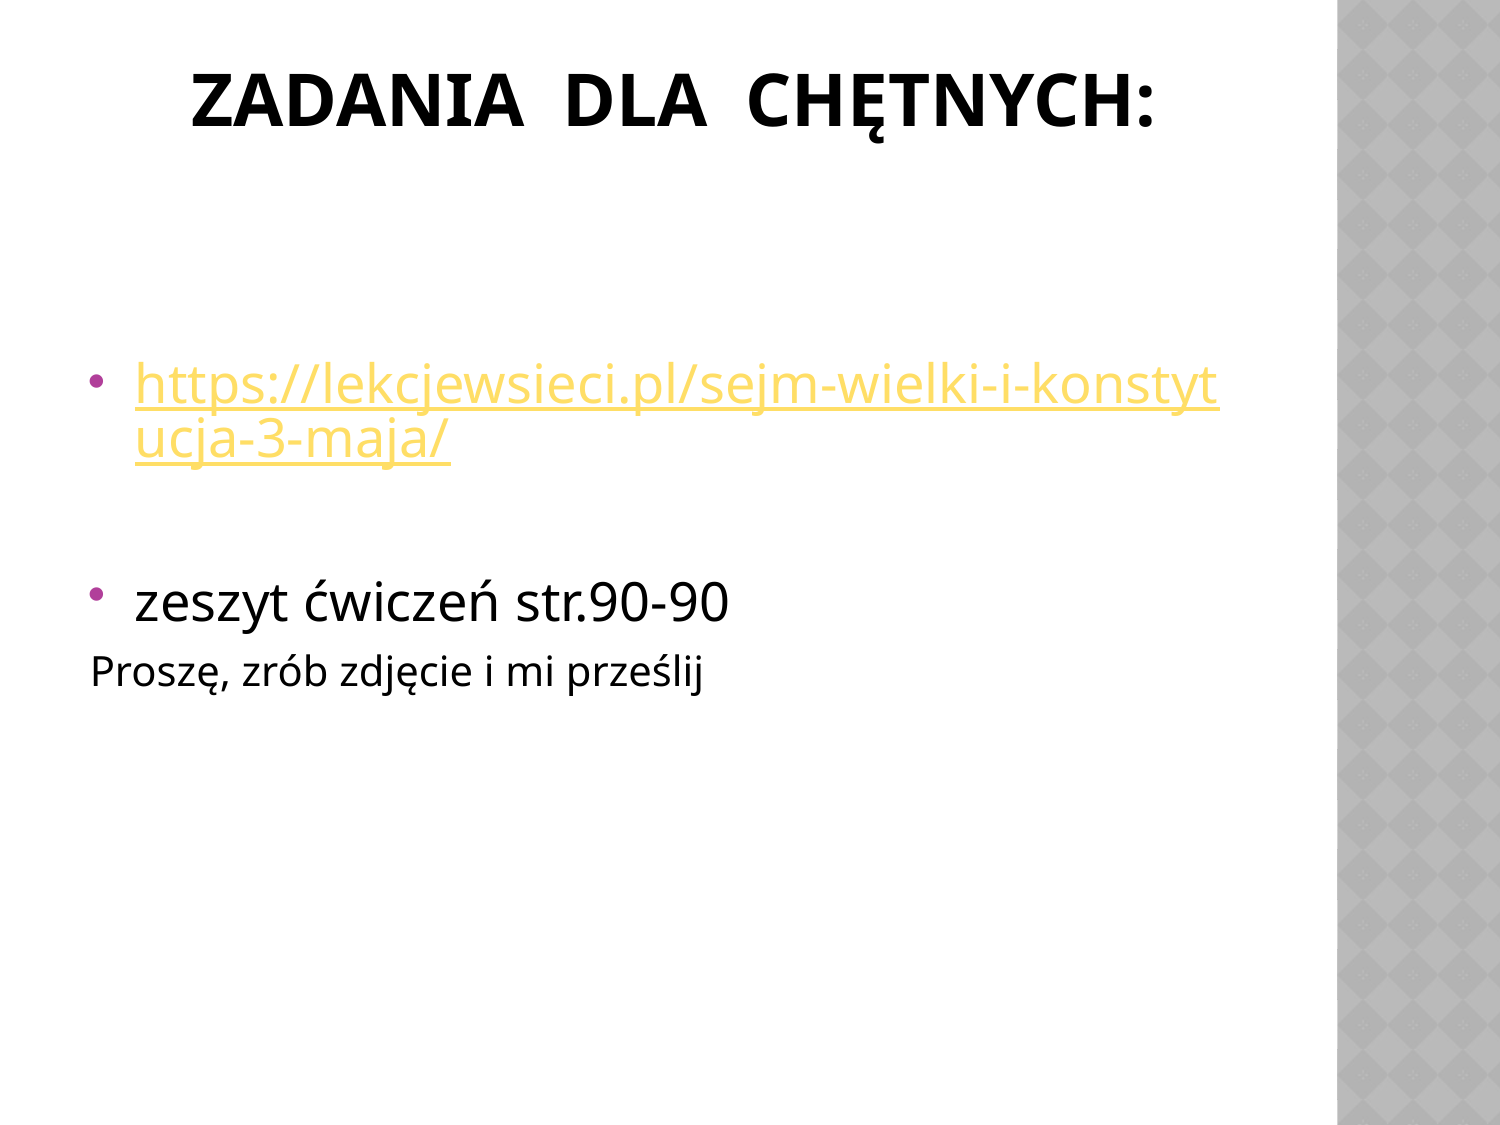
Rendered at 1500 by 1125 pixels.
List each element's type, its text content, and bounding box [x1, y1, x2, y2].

title Zadania Dla chętnych: [35, 52, 1313, 141]
list https://lekcjewsieci.pl/sejm-wielki-i-konstytucja-3-maja/ zeszyt ćwiczeń str.90-90 Proszę, zrób zdjęcie i mi prześlij [75, 264, 1263, 1059]
